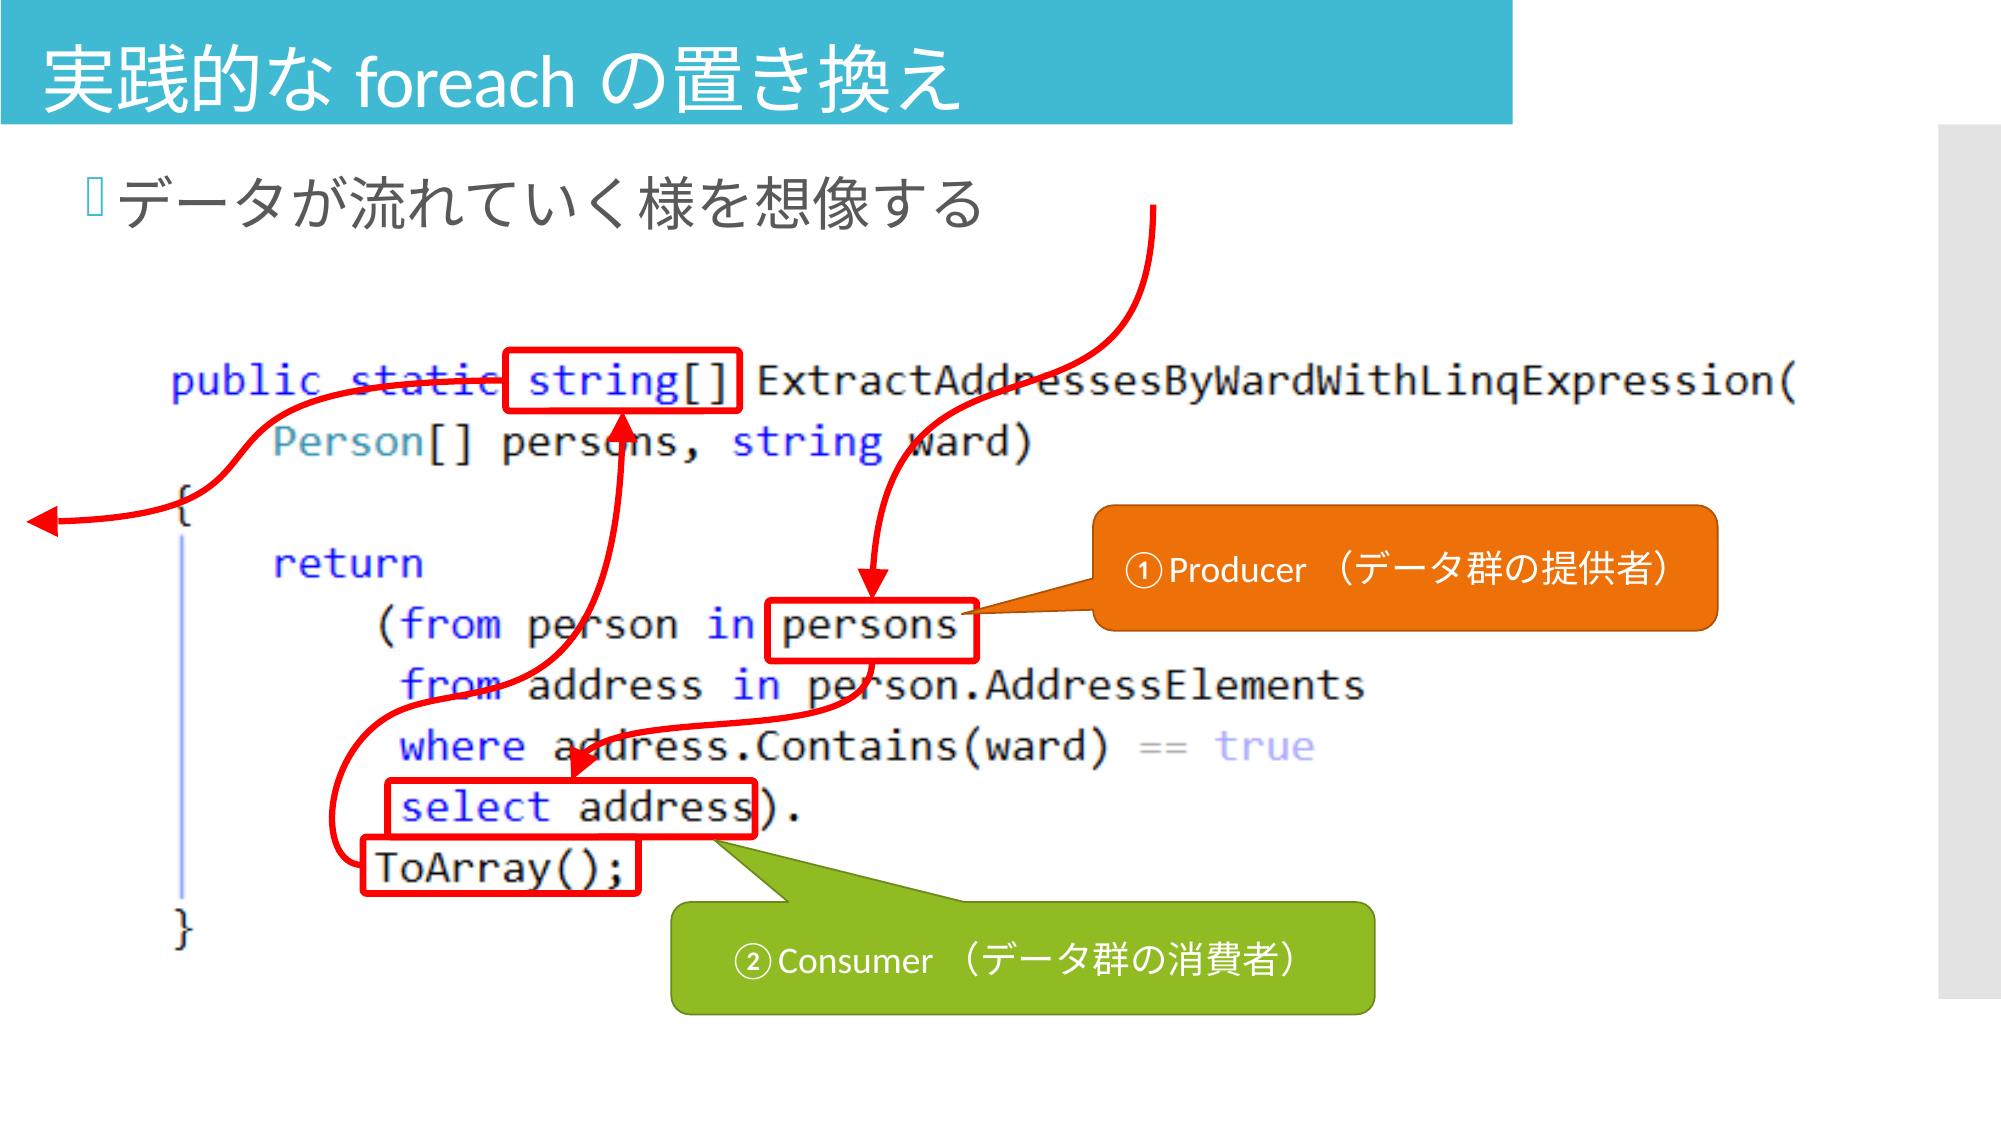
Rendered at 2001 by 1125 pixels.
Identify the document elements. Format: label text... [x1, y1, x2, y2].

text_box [362, 410, 623, 866]
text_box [25, 380, 506, 523]
text_box [504, 349, 741, 354]
list データが流れていく様を想像する [70, 167, 1939, 270]
picture [157, 354, 1835, 968]
text_box ②Consumer（データ群の消費者） [670, 968, 1376, 1016]
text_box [814, 261, 1211, 544]
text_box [661, 570, 782, 872]
title 実践的なforeachの置き換え [26, 21, 1898, 146]
